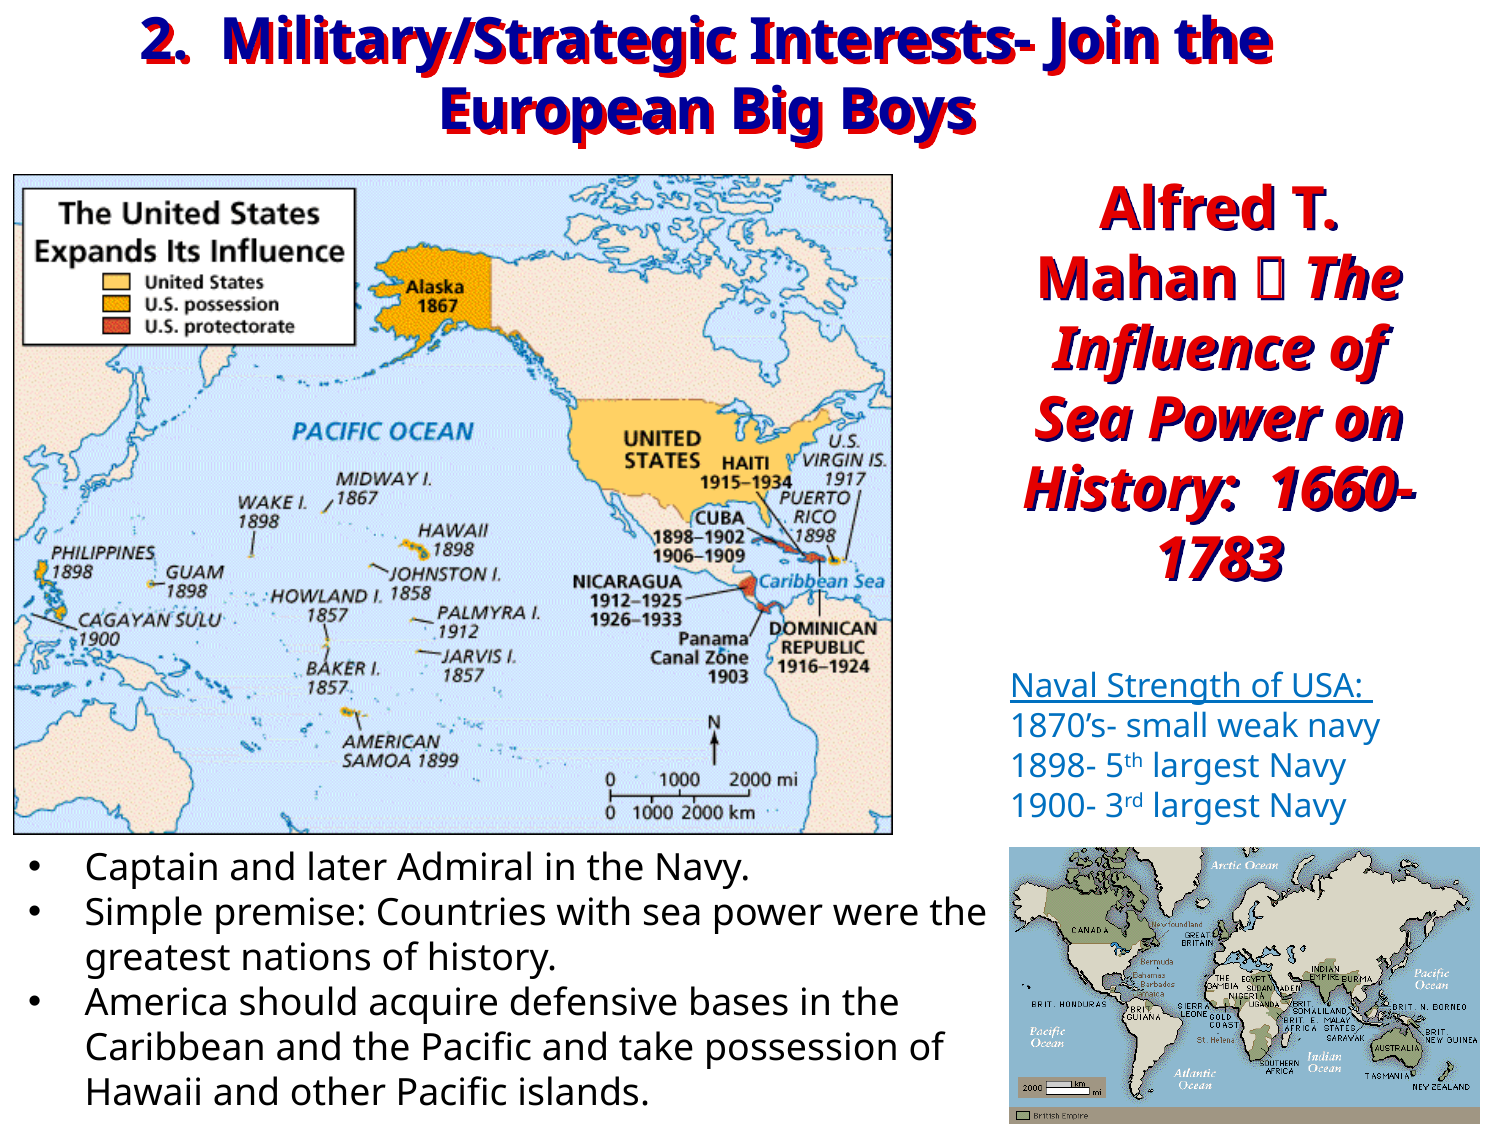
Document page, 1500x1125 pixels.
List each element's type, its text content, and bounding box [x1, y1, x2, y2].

picture [1009, 846, 1481, 1124]
picture [13, 174, 893, 835]
text_box Captain and later Admiral in the Navy. Simple premise: Countries with sea power were the greatest nations of history. America should acquire defensive bases in the Caribbean and the Pacific and take possession of Hawaii and other Pacific islands. [13, 835, 1013, 1125]
text_box 2. Military/Strategic Interests- Join the European Big Boys [18, 0, 1394, 149]
text_box Alfred T. Mahan  The Influence of Sea Power on History: 1660-1783 [987, 162, 1450, 598]
text_box Naval Strength of USA: 1870’s- small weak navy 1898- 5th largest Navy 1900- 3rd largest Navy [995, 656, 1445, 832]
